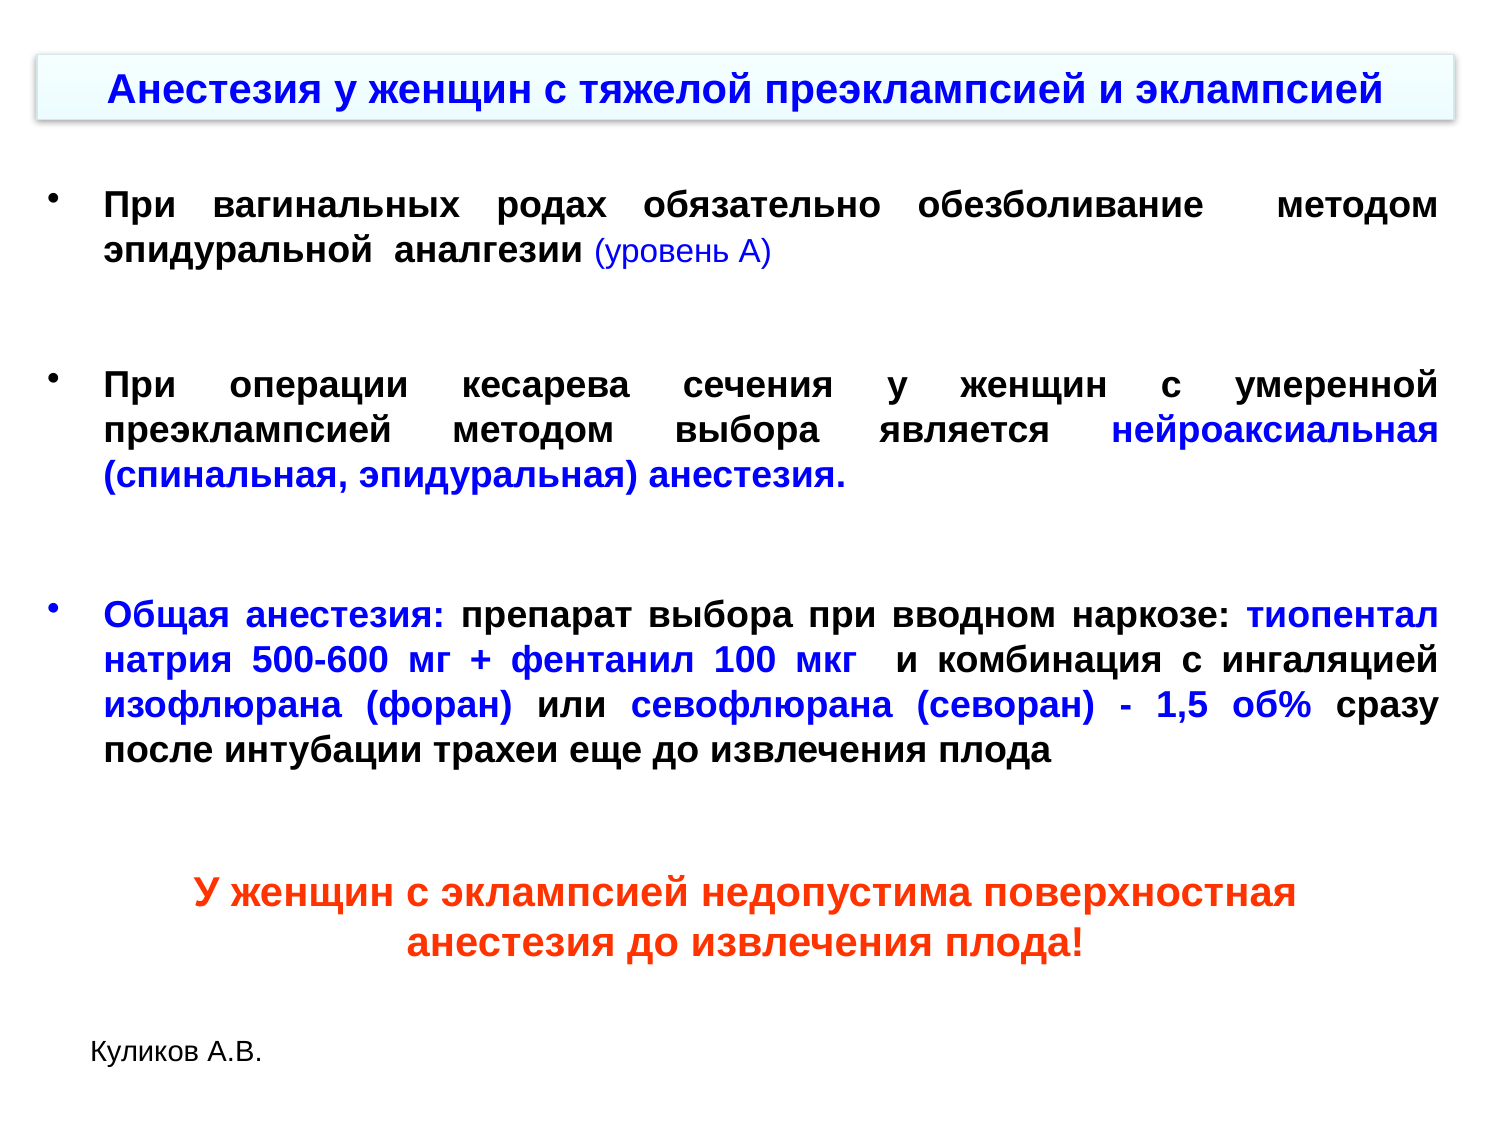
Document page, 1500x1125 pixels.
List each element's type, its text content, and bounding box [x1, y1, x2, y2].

list При вагинальных родах обязательно обезболивание методом эпидуральной аналгезии (уровень А) При операции кесарева сечения у женщин с умеренной преэклампсией методом выбора является нейроаксиальная (спинальная, эпидуральная) анестезия. Общая анестезия: препарат выбора при вводном наркозе: тиопентал натрия 500-600 мг + фентанил 100 мкг и комбинация с ингаляцией изофлюрана (форан) или севофлюрана (севоран) - 1,5 об% сразу после интубации трахеи еще до извлечения плода [32, 172, 1455, 823]
text_box Анестезия у женщин с тяжелой преэклампсией и эклампсией [36, 54, 1455, 120]
text_box У женщин с эклампсией недопустима поверхностная анестезия до извлечения плода! [137, 857, 1354, 973]
slide_number Куликов А.В. [74, 1024, 426, 1103]
